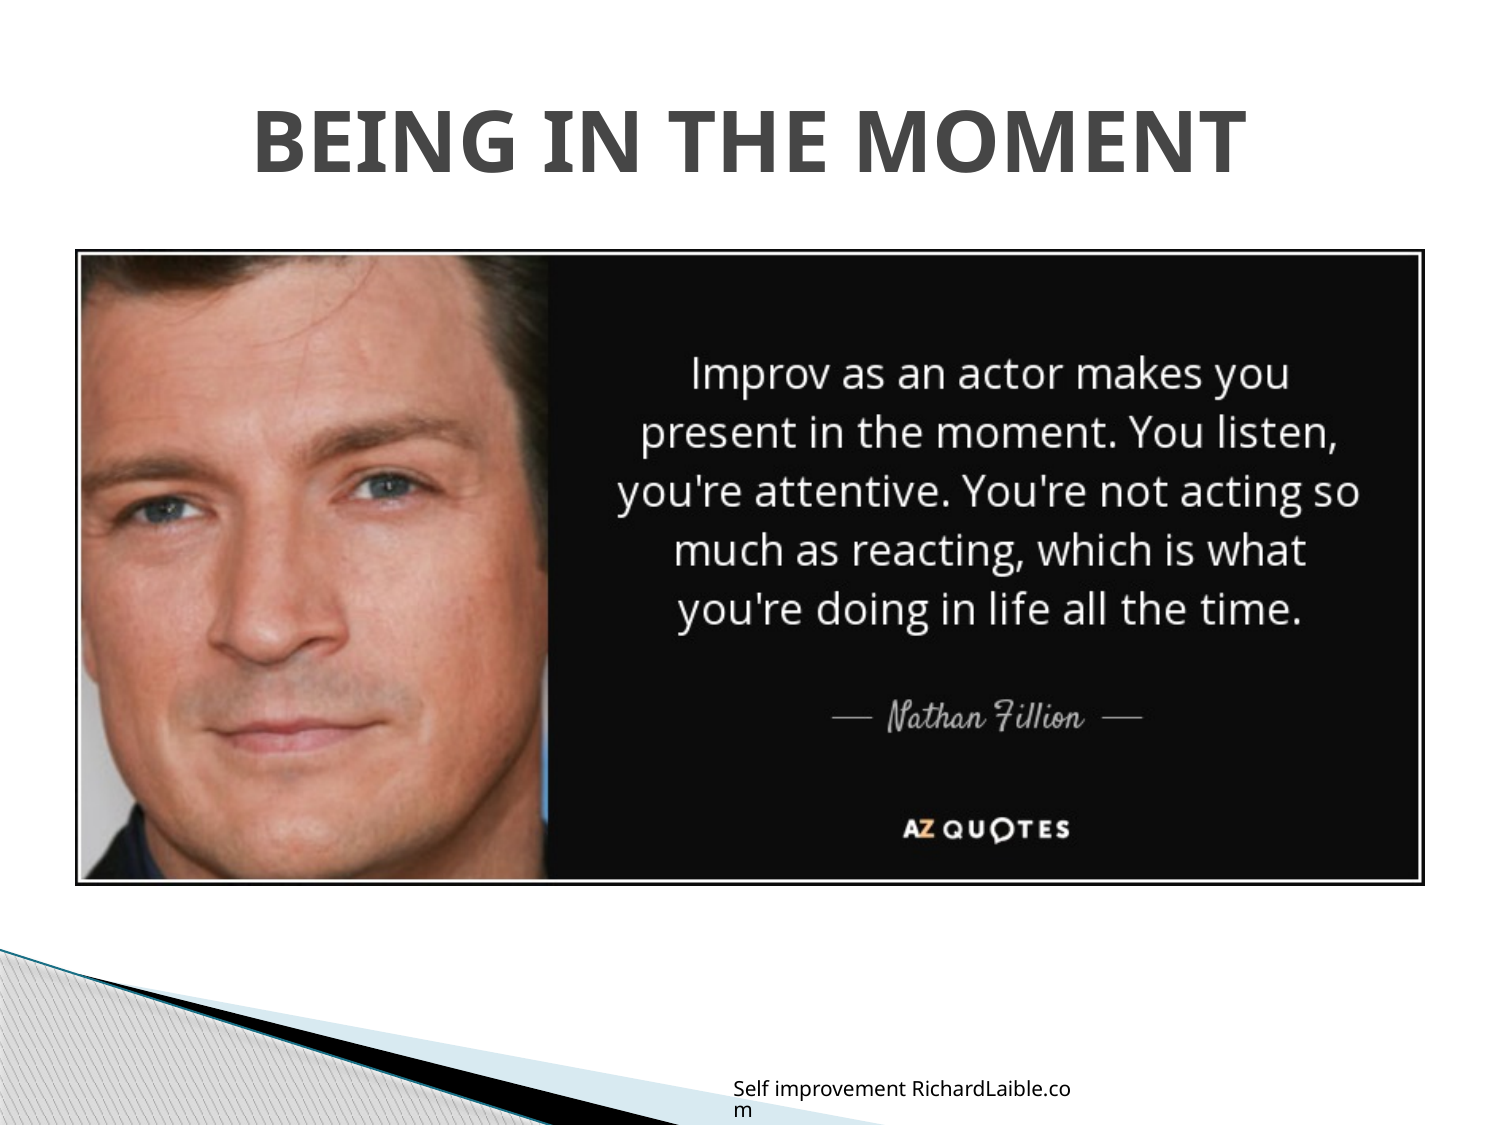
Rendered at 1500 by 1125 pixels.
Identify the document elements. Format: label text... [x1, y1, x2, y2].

footer Self improvement RichardLaible.com [718, 1051, 1105, 1112]
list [74, 249, 1426, 886]
title BEING IN THE MOMENT [75, 45, 1425, 233]
